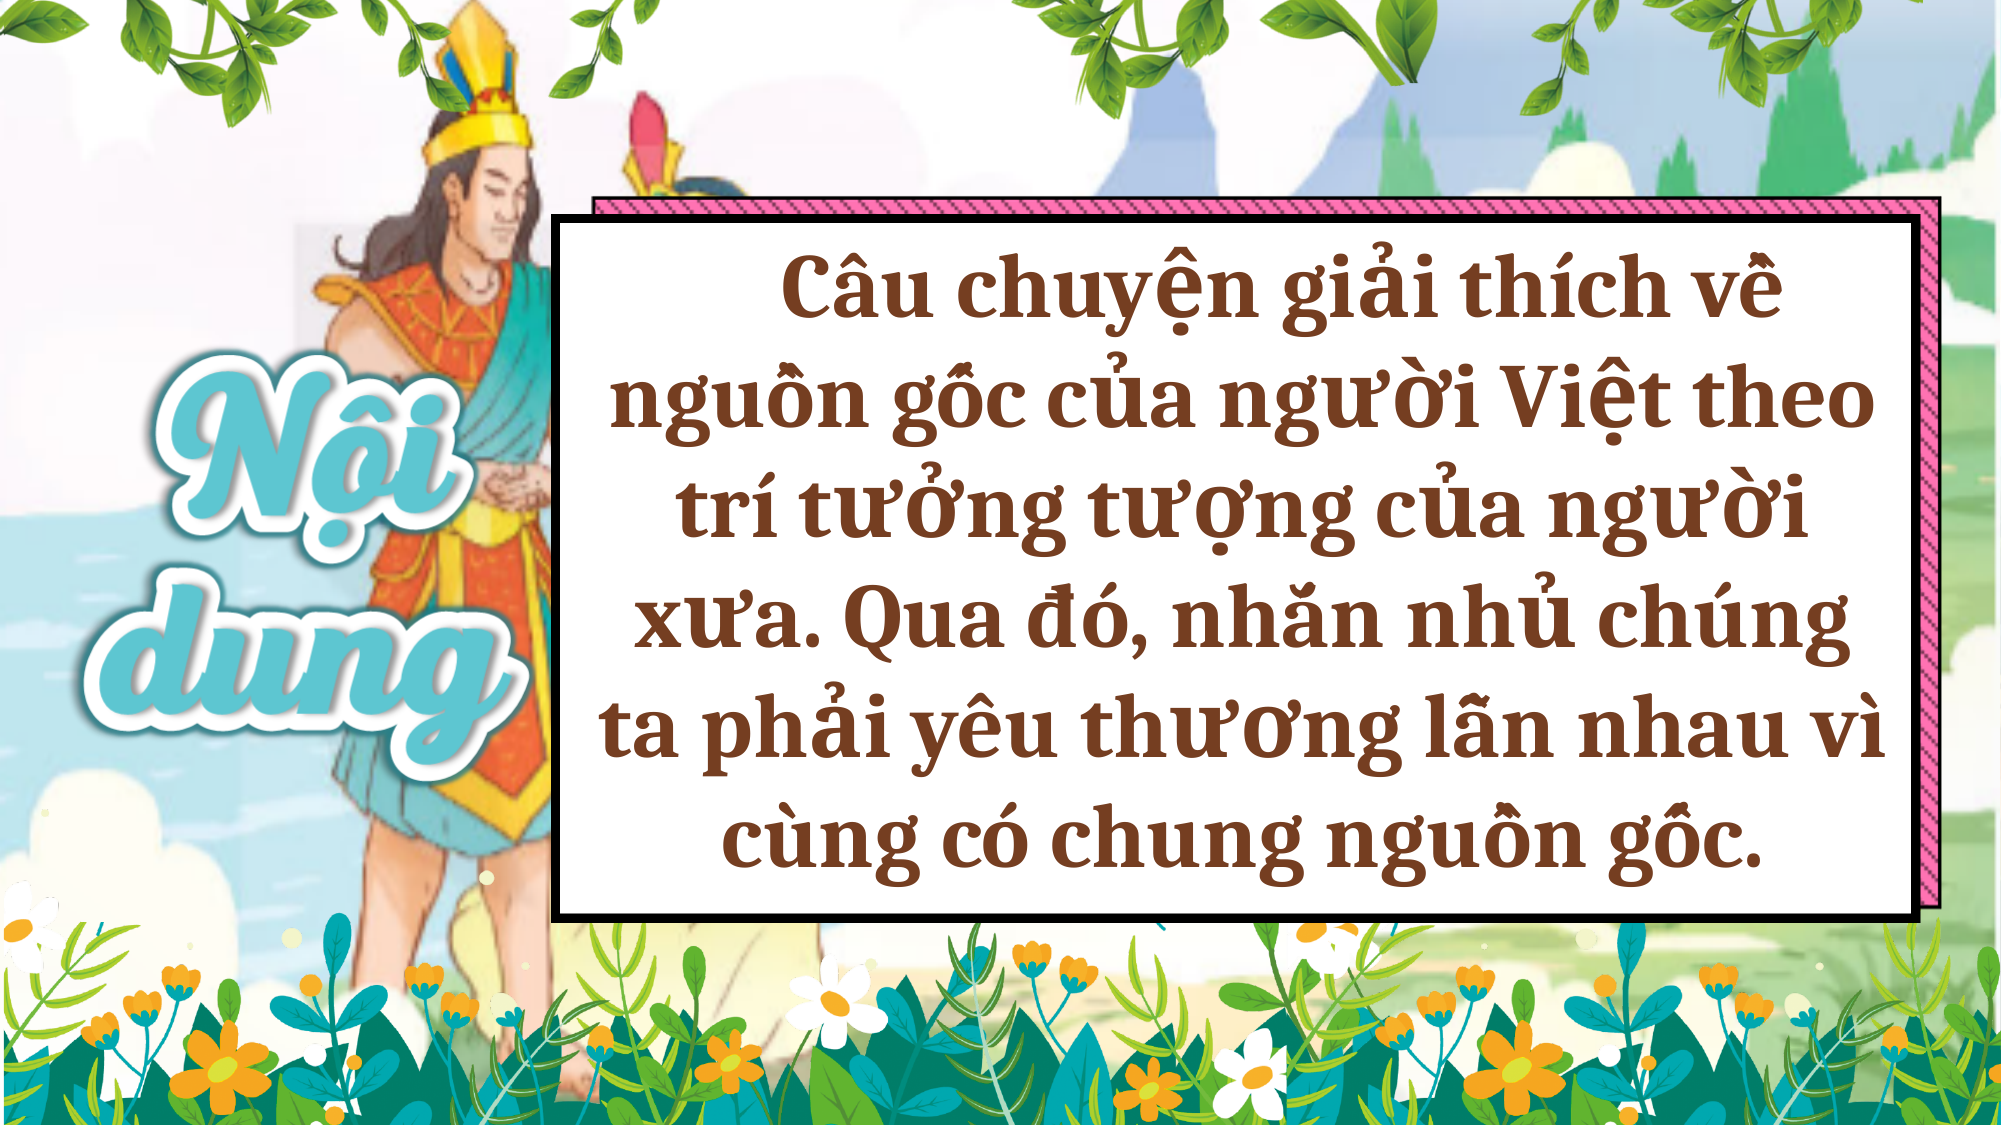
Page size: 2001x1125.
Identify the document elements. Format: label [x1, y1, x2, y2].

picture [0, 0, 2001, 1125]
text_box [549, 160, 1970, 938]
